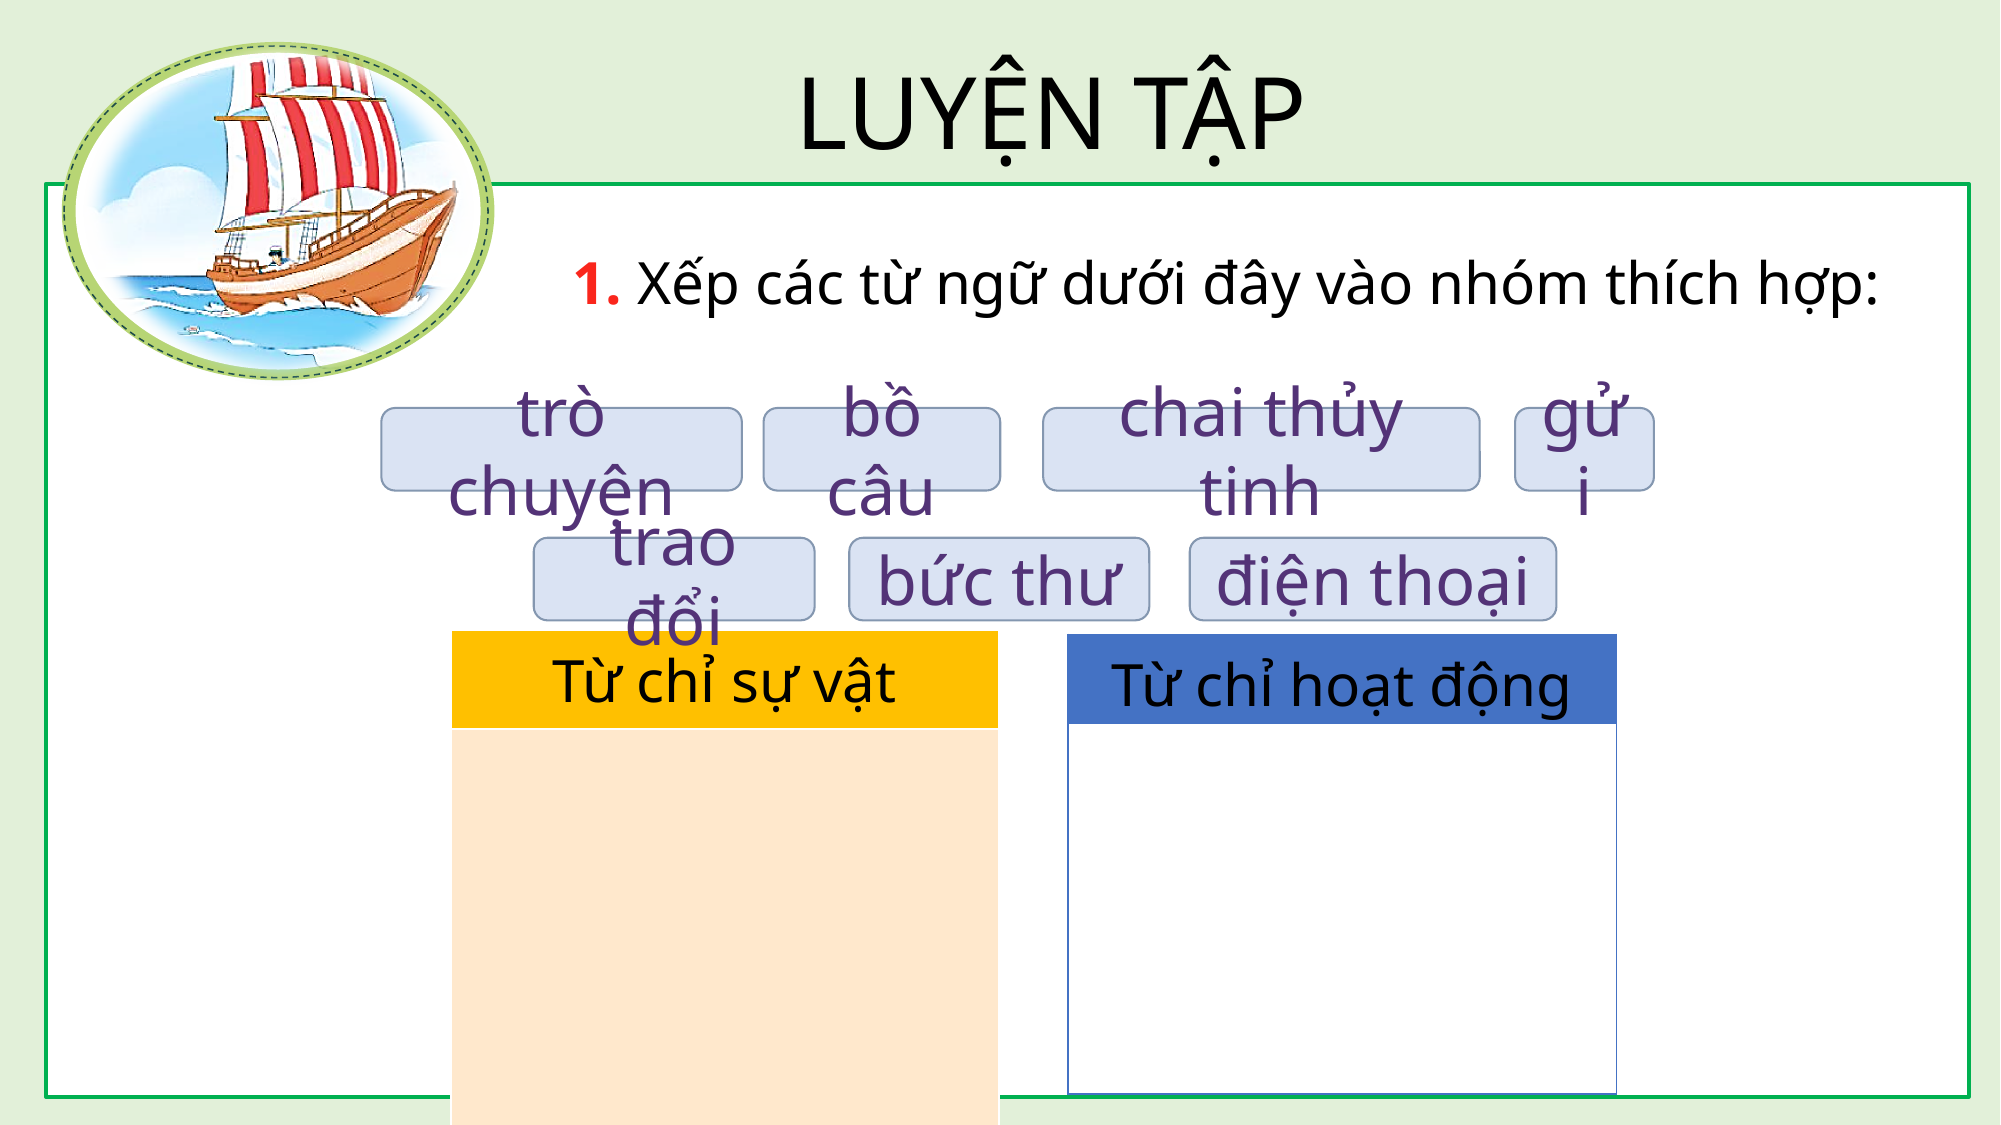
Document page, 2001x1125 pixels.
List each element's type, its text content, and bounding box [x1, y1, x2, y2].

text_box chai thủy tinh [1042, 406, 1481, 492]
text_box bồ câu [762, 406, 1002, 492]
table_cell [452, 730, 998, 1125]
text_box gửi [1514, 406, 1655, 492]
text_box trao đổi [532, 536, 816, 622]
text_box bức thư [848, 536, 1151, 622]
picture [81, 35, 476, 388]
table_header Từ chỉ sự vật [452, 631, 998, 728]
text_box trò chuyện [380, 406, 743, 492]
table_header Từ chỉ hoạt động [1069, 635, 1616, 724]
text_box LUYỆN TẬP [780, 42, 2000, 177]
table_cell [1069, 724, 1616, 1093]
text_box 1. Xếp các từ ngữ dưới đây vào nhóm thích hợp: [557, 204, 1897, 324]
text_box điện thoại [1188, 536, 1558, 622]
